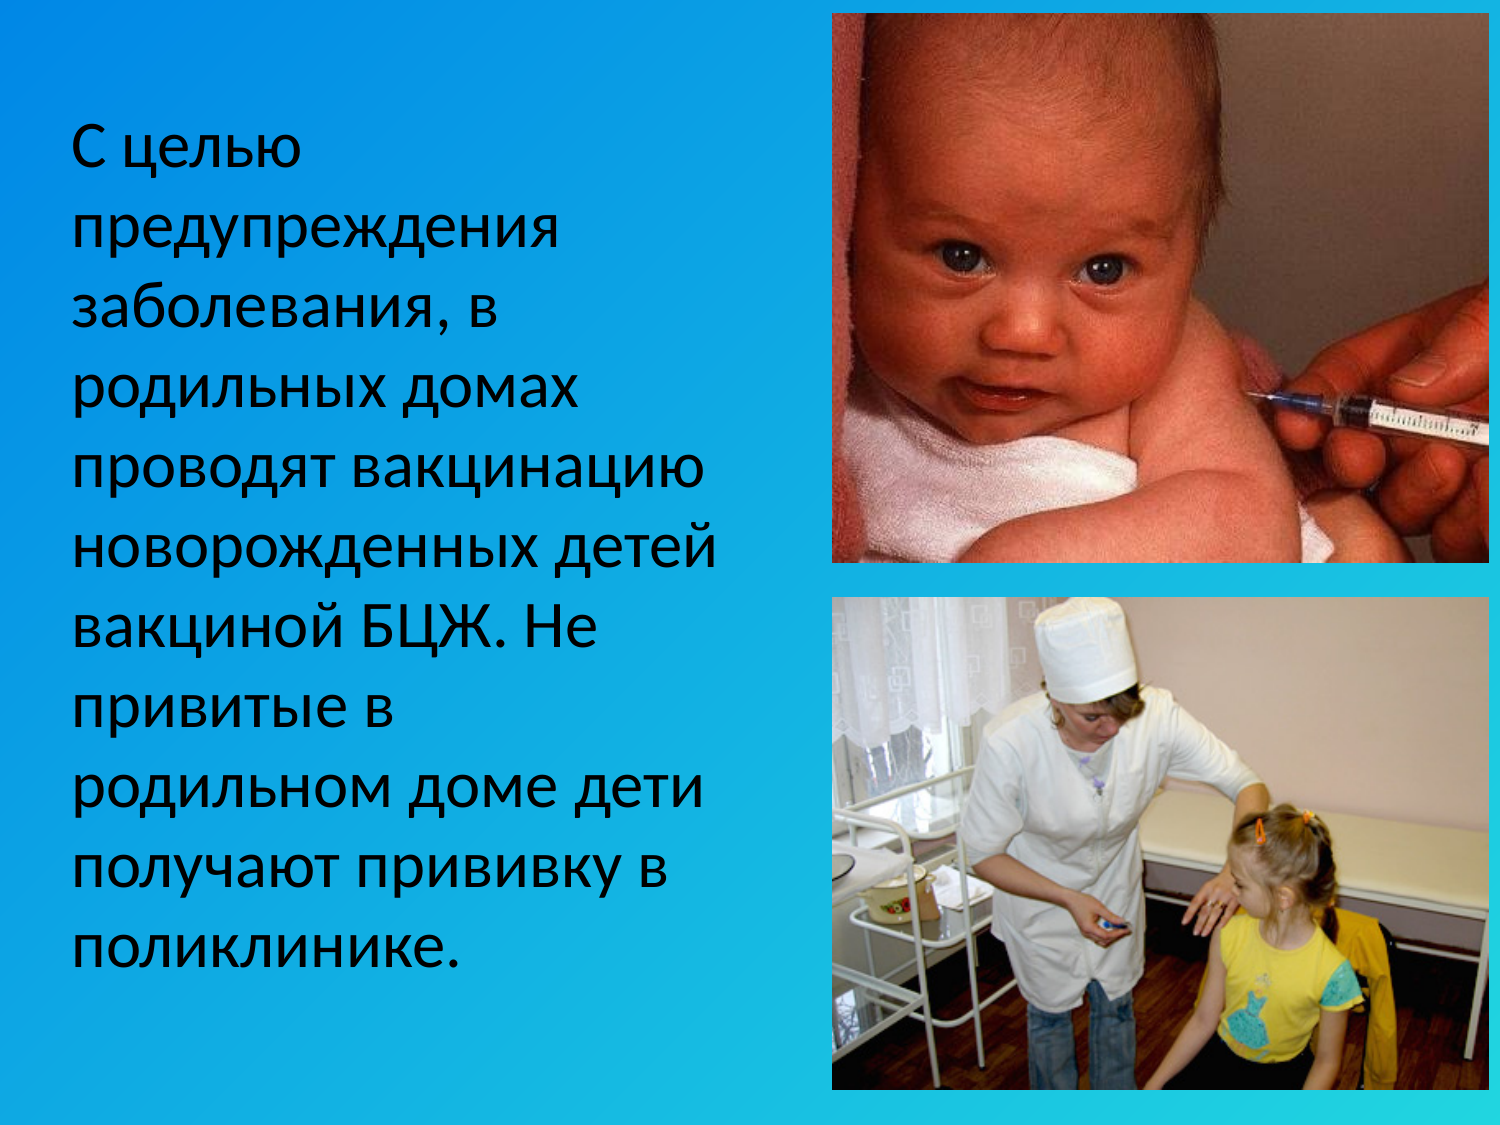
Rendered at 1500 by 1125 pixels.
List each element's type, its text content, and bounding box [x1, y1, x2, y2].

list С целью предупреждения заболевания, в родильных домах проводят вакцинацию новорожденных детей вакциной БЦЖ. Не привитые в родильном доме дети получают прививку в поликлинике. [0, 0, 739, 1125]
picture [833, 10, 1496, 564]
picture [830, 596, 1489, 1090]
